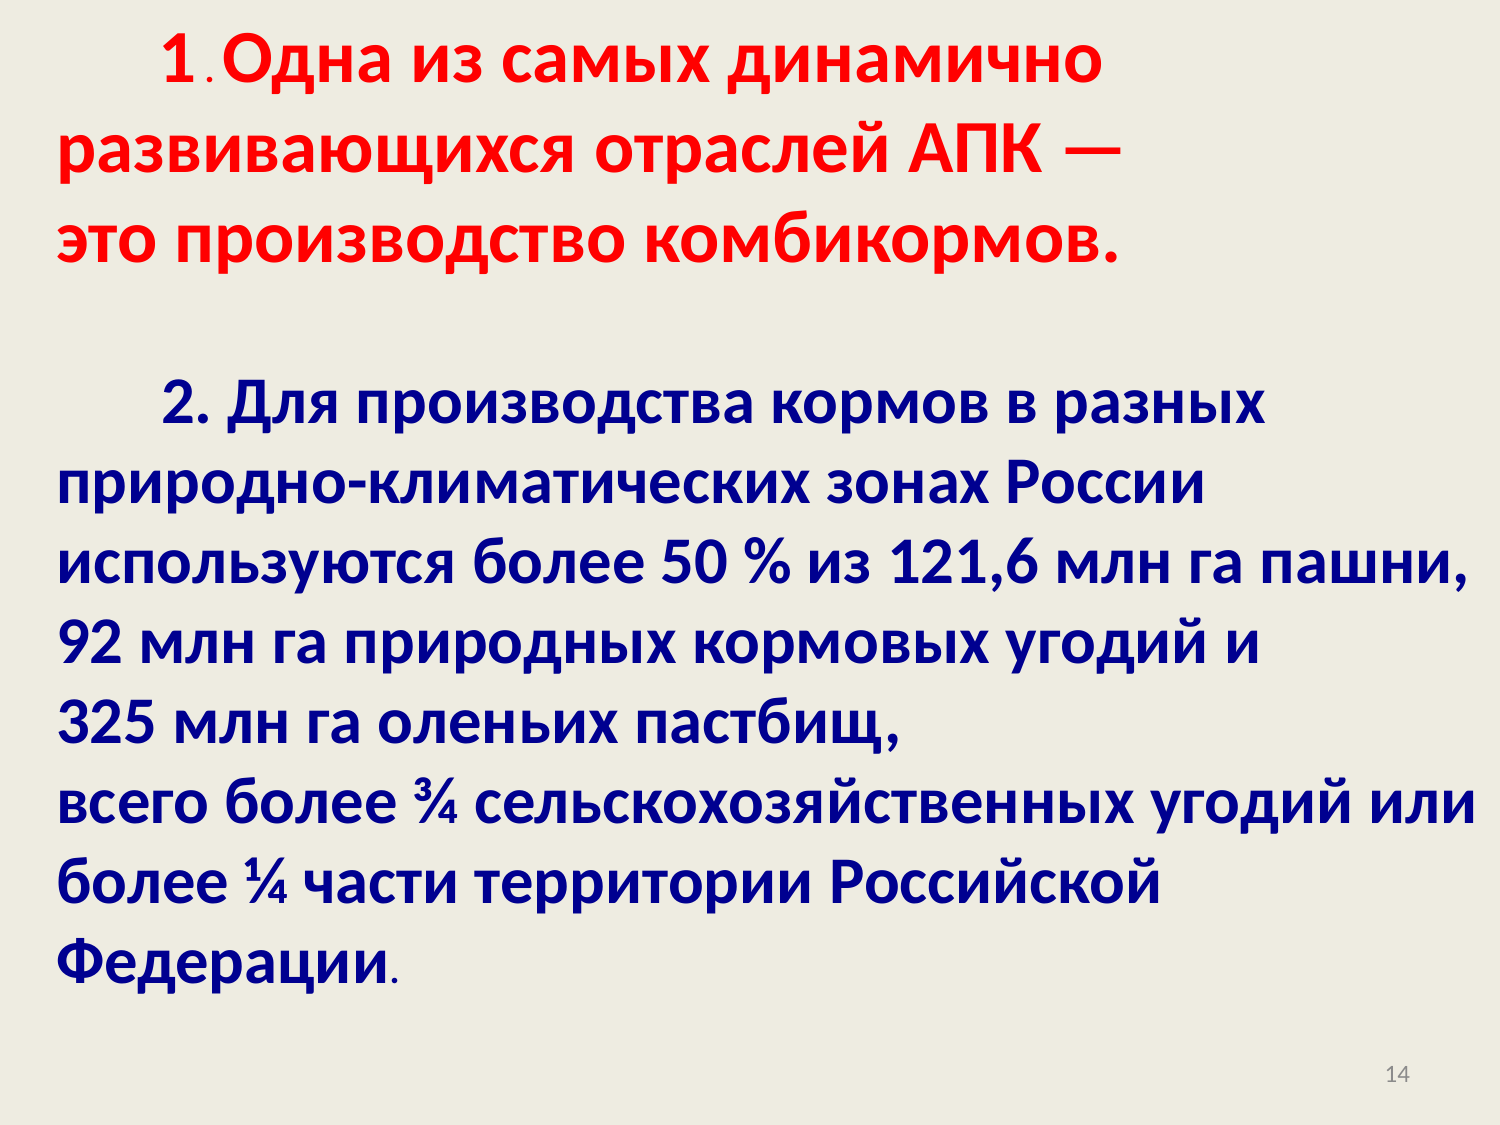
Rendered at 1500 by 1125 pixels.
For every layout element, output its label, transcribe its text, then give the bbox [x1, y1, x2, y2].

slide_number 14 [1074, 1042, 1425, 1103]
text_box 1 . Одна из самых динамично развивающихся отраслей АПК — это производство комбикормов. 2. Для производства кормов в разных природно-климатических зонах России используются более 50 % из 121,6 млн га пашни, 92 млн га природных кормовых угодий и 325 млн га оленьих пастбищ, всего более ¾ сельскохозя­йственных угодий или более ¼ части территории Российской Федерации. [41, 0, 1500, 1005]
